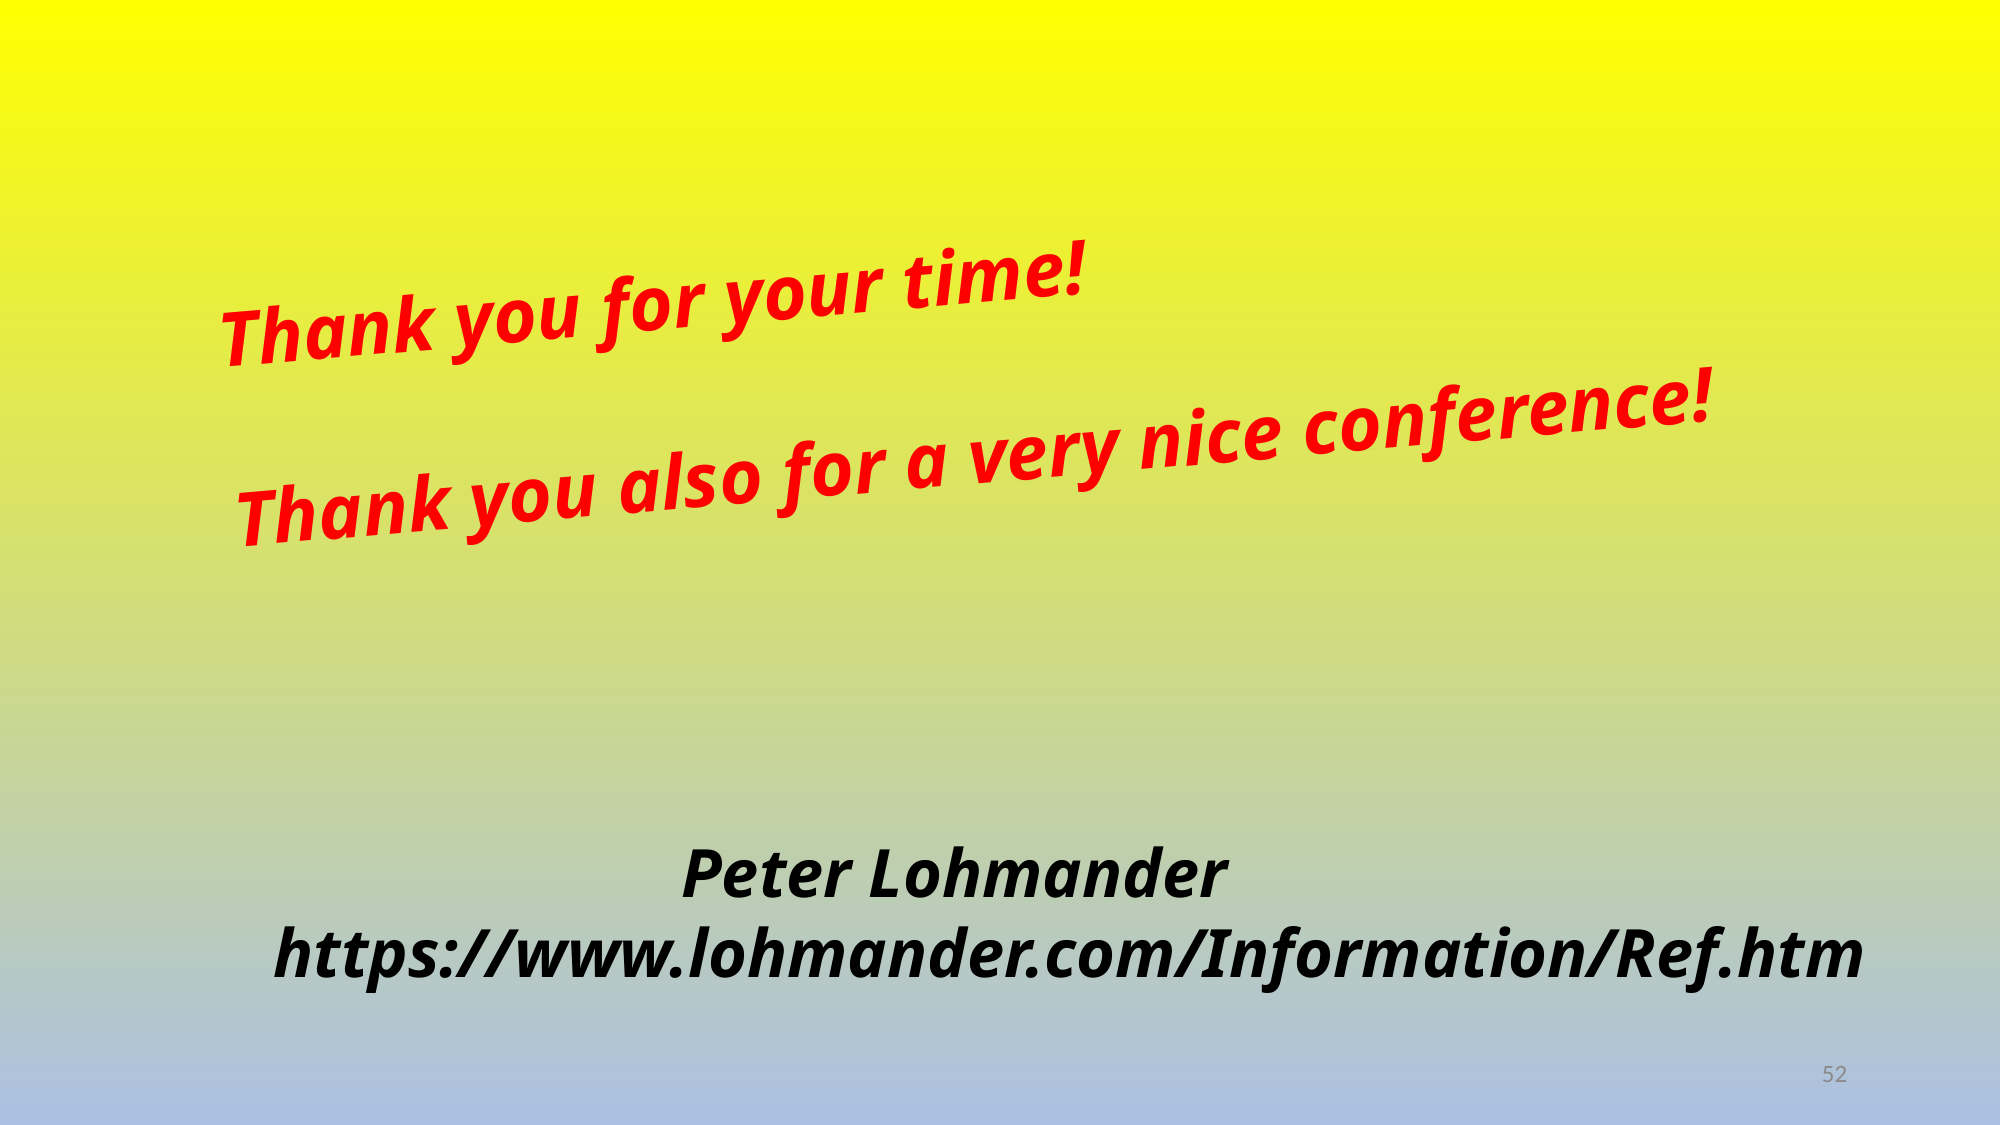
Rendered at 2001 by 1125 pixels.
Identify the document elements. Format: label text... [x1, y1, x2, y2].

text_box Peter Lohmander https://www.lohmander.com/Information/Ref.htm [10, 823, 1899, 1010]
slide_number 52 [1412, 1042, 1863, 1103]
text_box Thank you for your time! Thank you also for a very nice conference! [198, 156, 1732, 571]
